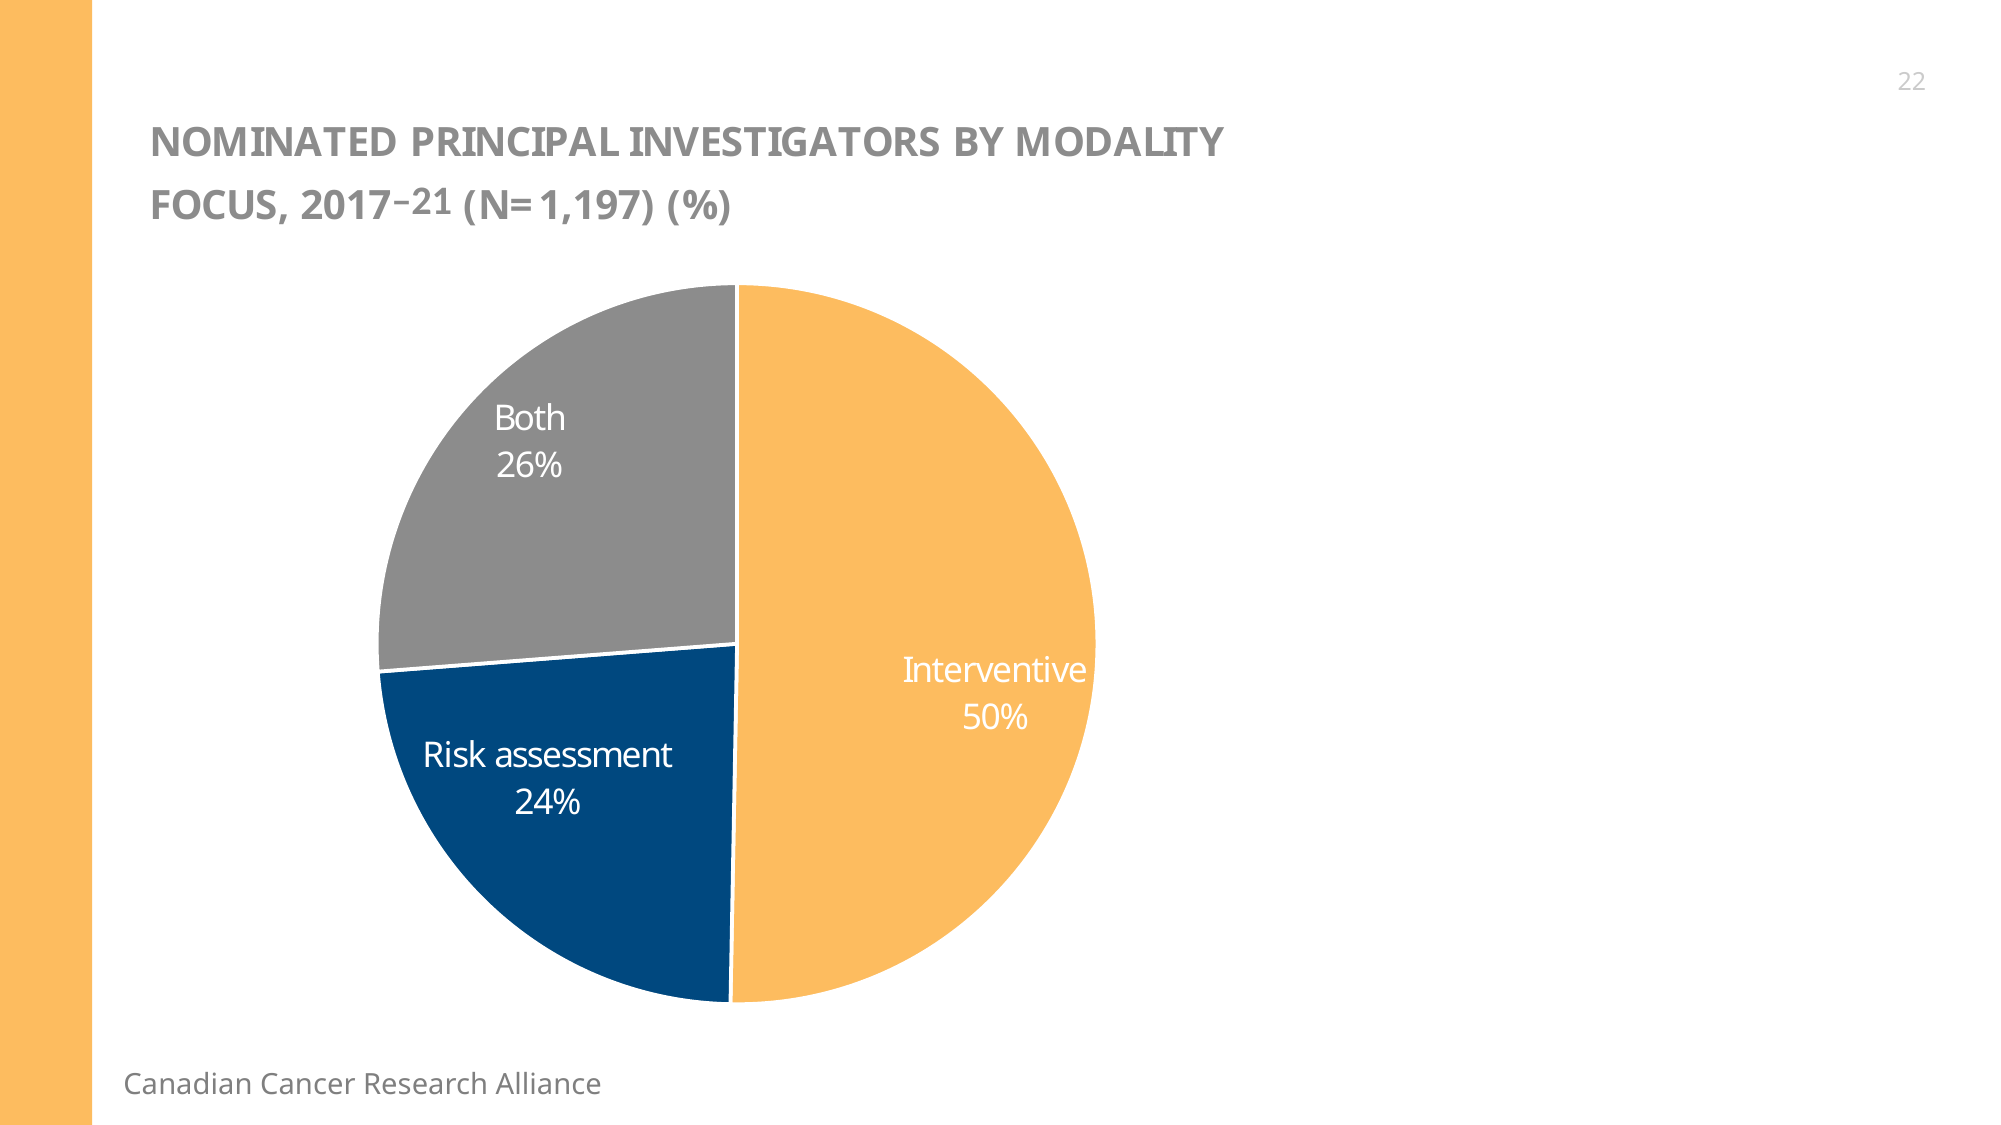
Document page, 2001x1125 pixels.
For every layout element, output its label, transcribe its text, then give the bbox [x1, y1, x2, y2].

slide_number 22 [1491, 52, 1942, 113]
picture [141, 112, 1346, 1031]
